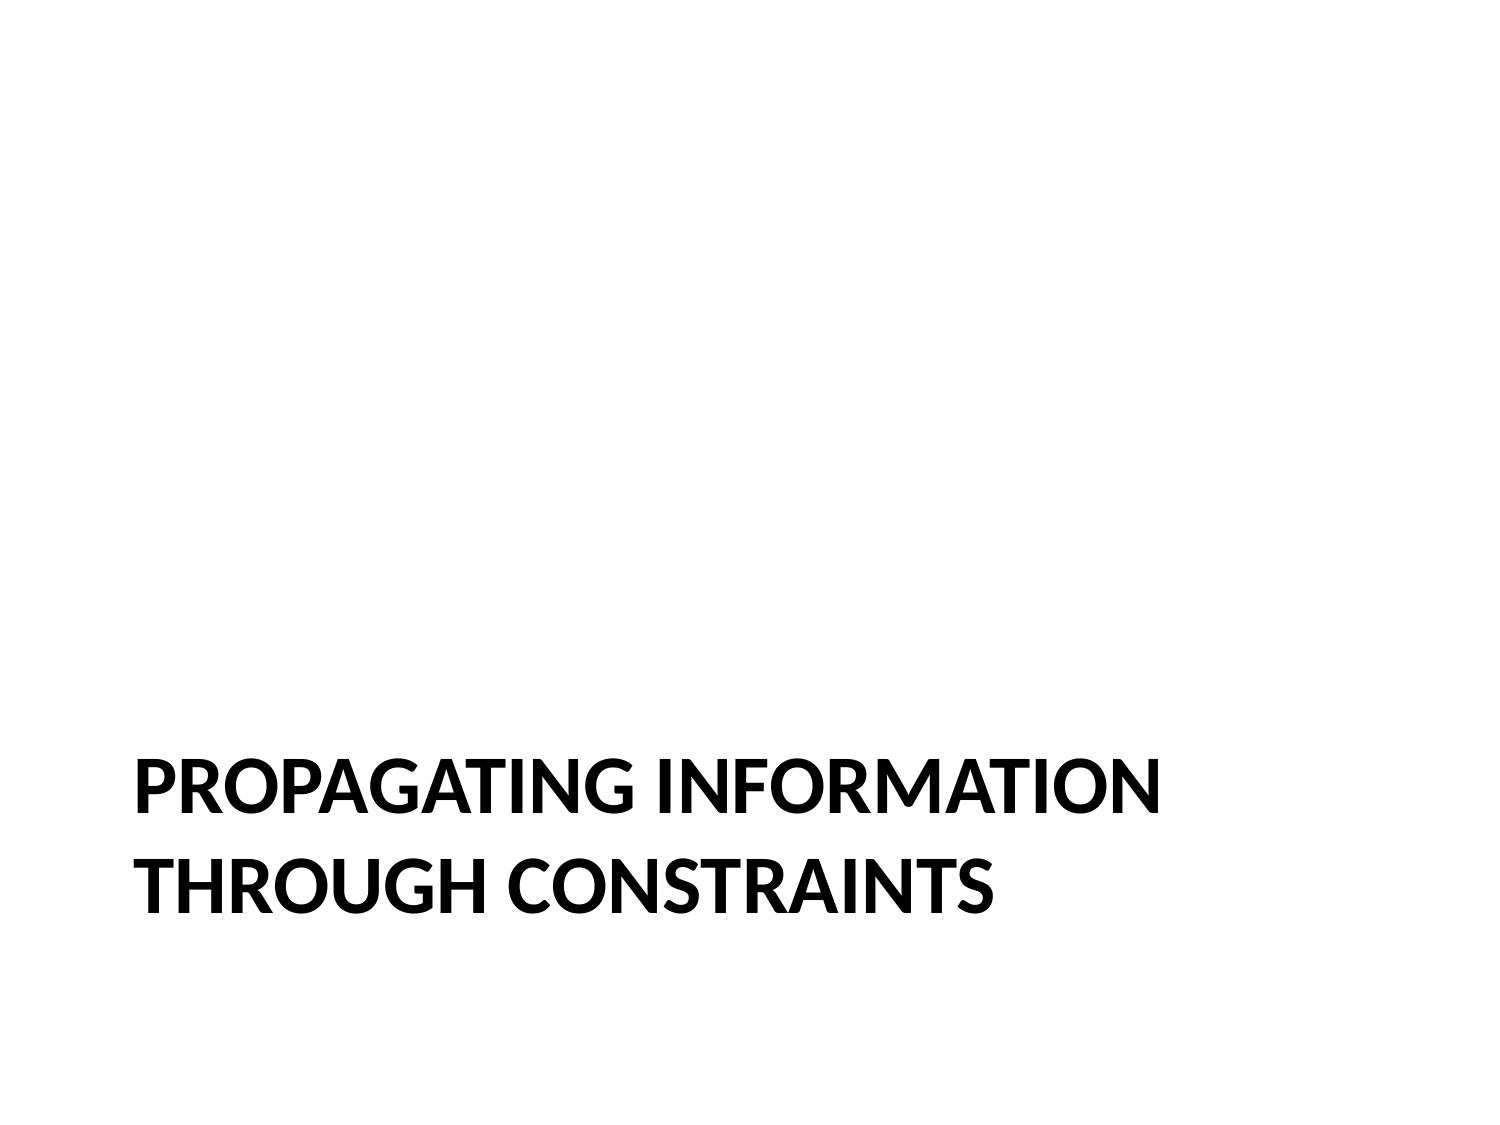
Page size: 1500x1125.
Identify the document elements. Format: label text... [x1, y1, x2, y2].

title Propagating information through constraints [118, 722, 1394, 947]
